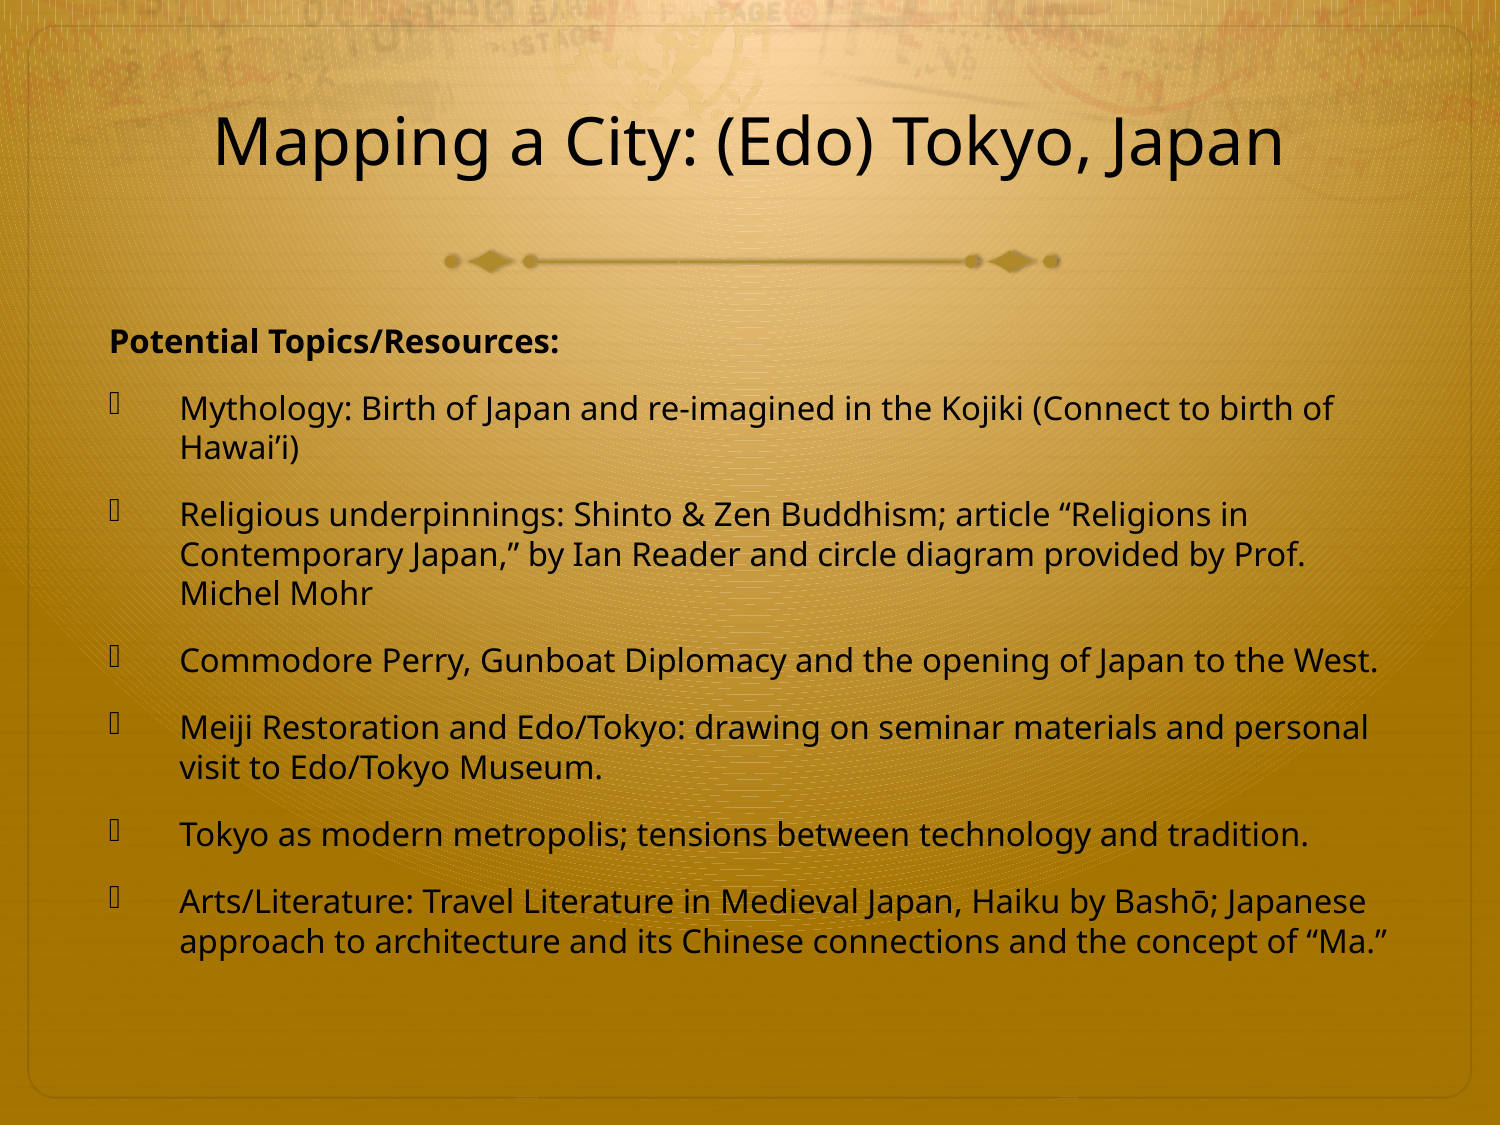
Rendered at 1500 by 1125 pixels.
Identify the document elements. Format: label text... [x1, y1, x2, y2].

picture [0, 0, 1500, 1125]
title Mapping a City: (Edo) Tokyo, Japan [93, 45, 1407, 233]
list Potential Topics/Resources: Mythology: Birth of Japan and re-imagined in the Kojiki (Connect to birth of Hawai’i) Religious underpinnings: Shinto & Zen Buddhism; article “Religions in Contemporary Japan,” by Ian Reader and circle diagram provided by Prof. Michel Mohr Commodore Perry, Gunboat Diplomacy and the opening of Japan to the West. Meiji Restoration and Edo/Tokyo: drawing on seminar materials and personal visit to Edo/Tokyo Museum. Tokyo as modern metropolis; tensions between technology and tradition. Arts/Literature: Travel Literature in Medieval Japan, Haiku by Bashō; Japanese approach to architecture and its Chinese connections and the concept of “Ma.” [93, 312, 1407, 988]
